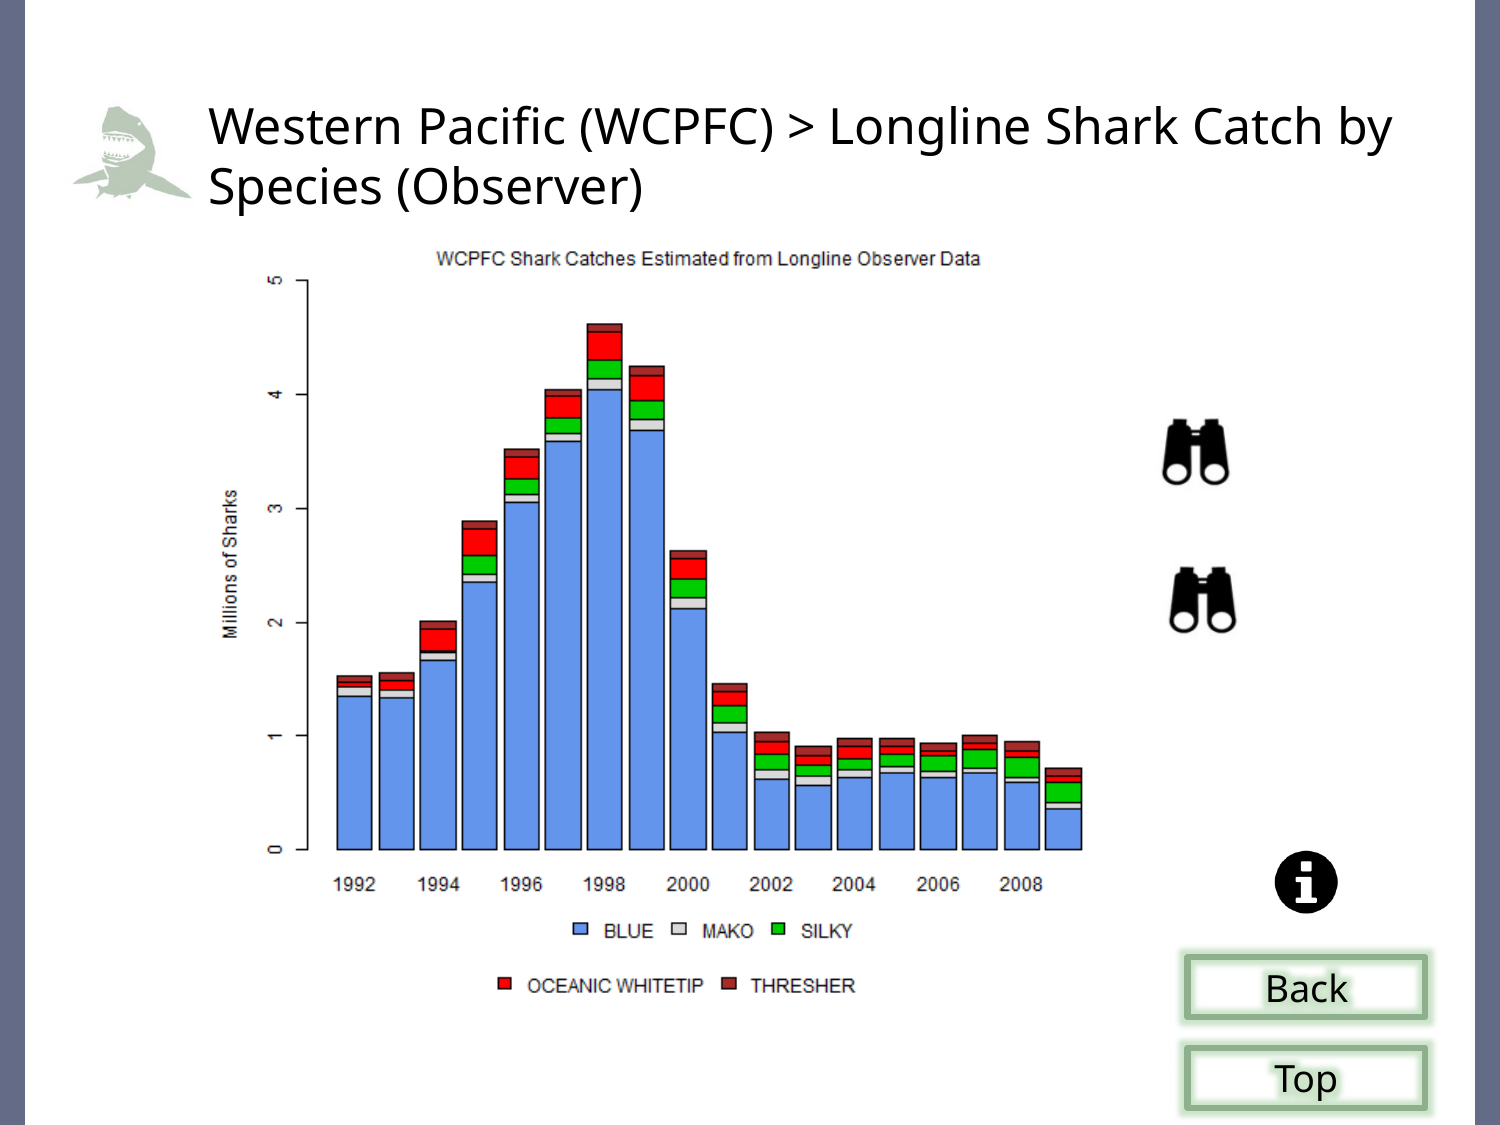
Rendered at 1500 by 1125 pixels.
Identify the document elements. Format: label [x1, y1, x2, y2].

text_box [1187, 957, 1426, 1017]
picture [1270, 845, 1343, 918]
text_box [1473, 0, 1500, 1125]
text_box [0, 0, 27, 1125]
title [1138, 100, 1473, 210]
text_box [41, 61, 1138, 249]
picture [1162, 562, 1240, 640]
text_box [1187, 1048, 1426, 1108]
picture [218, 236, 1233, 1018]
